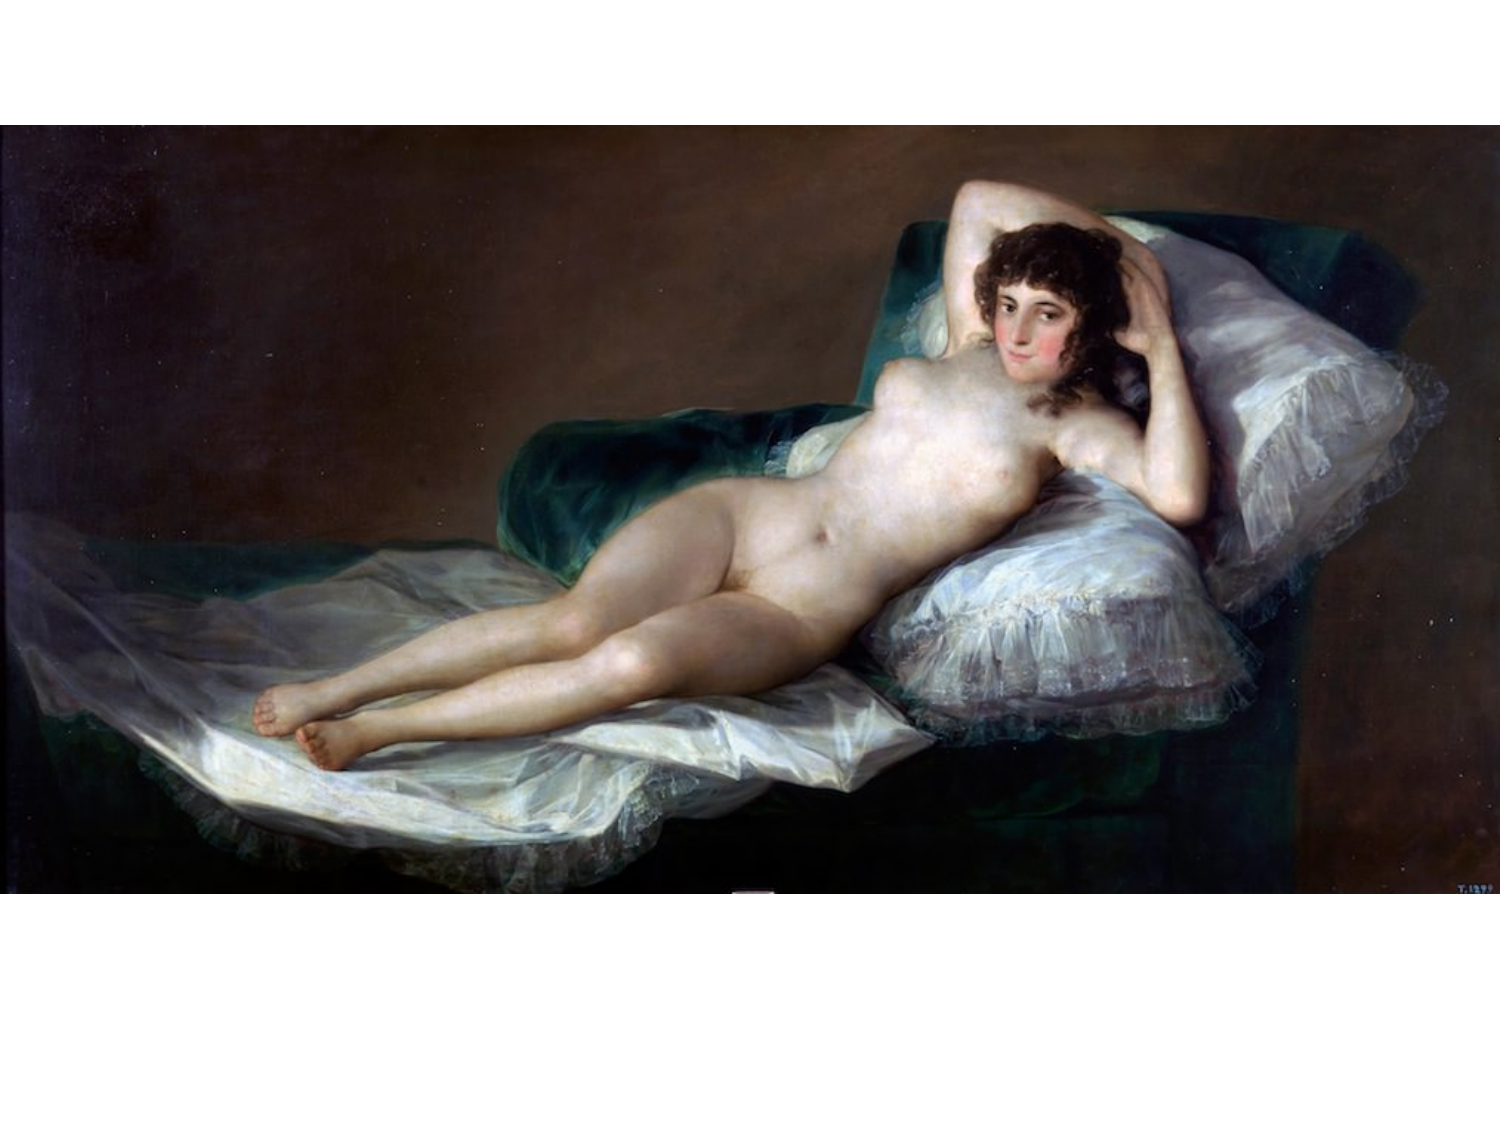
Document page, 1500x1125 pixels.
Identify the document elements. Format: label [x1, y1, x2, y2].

picture [0, 125, 1500, 894]
